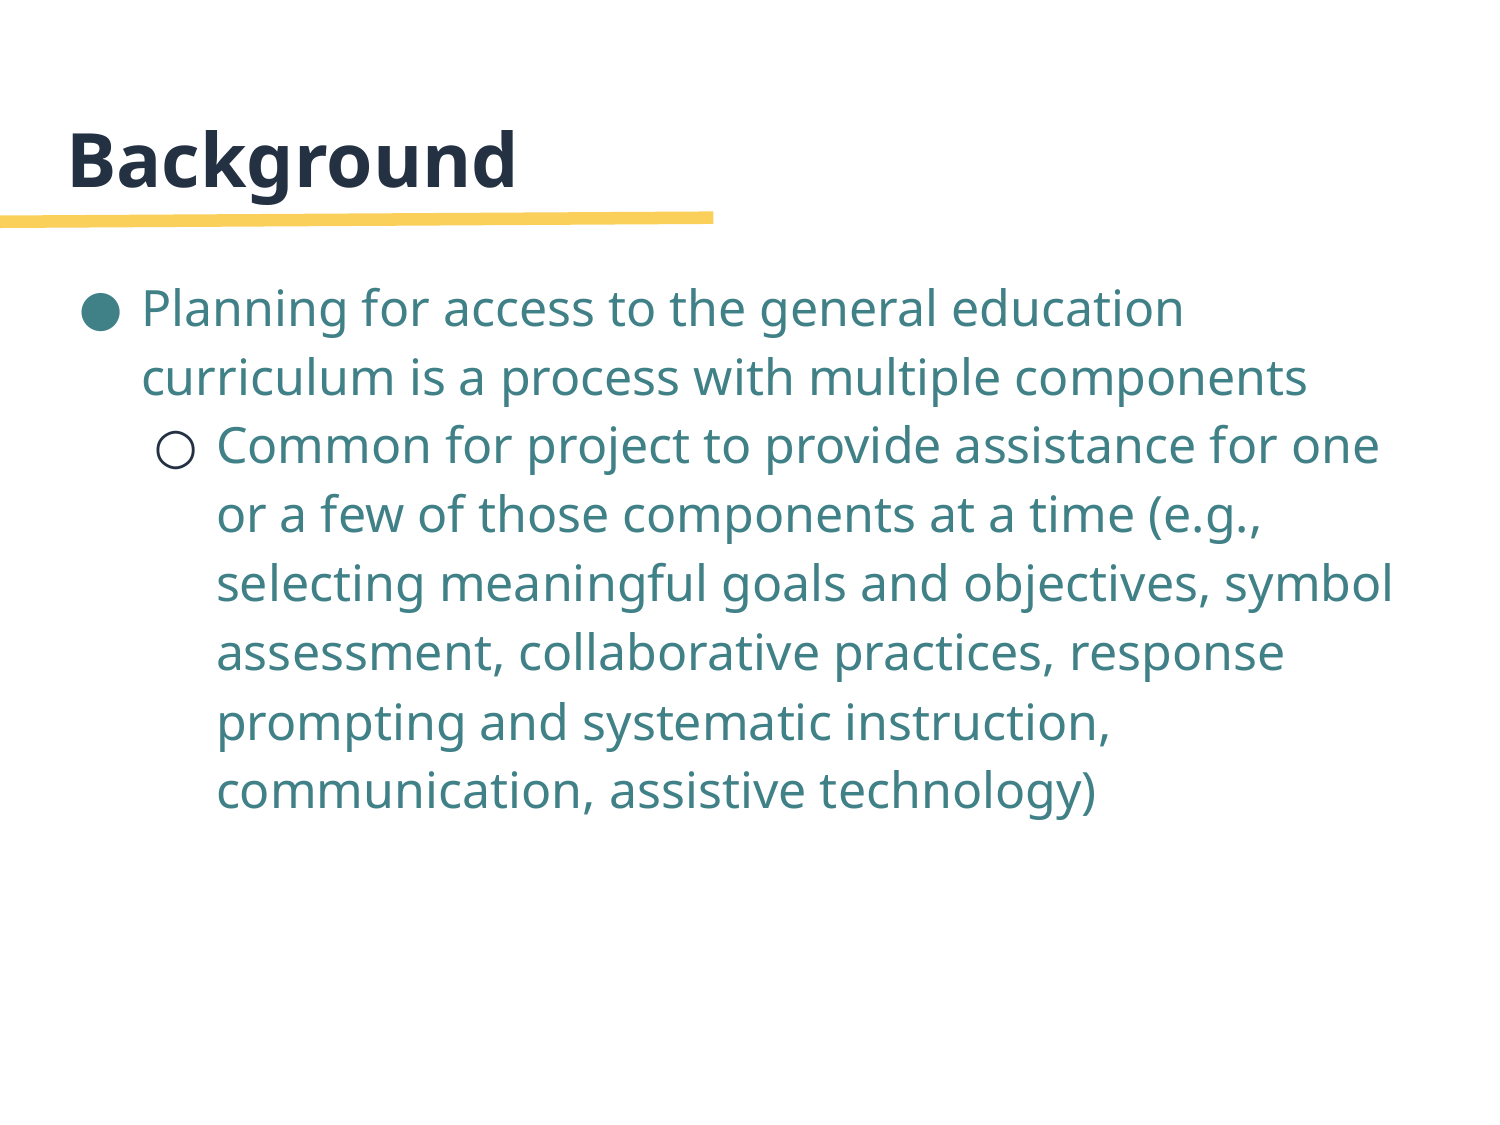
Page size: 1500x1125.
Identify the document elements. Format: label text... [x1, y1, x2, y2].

list Planning for access to the general education curriculum is a process with multiple components Common for project to provide assistance for one or a few of those components at a time (e.g., selecting meaningful goals and objectives, symbol assessment, collaborative practices, response prompting and systematic instruction, communication, assistive technology) [51, 252, 1449, 1000]
title Background [51, 97, 1449, 223]
